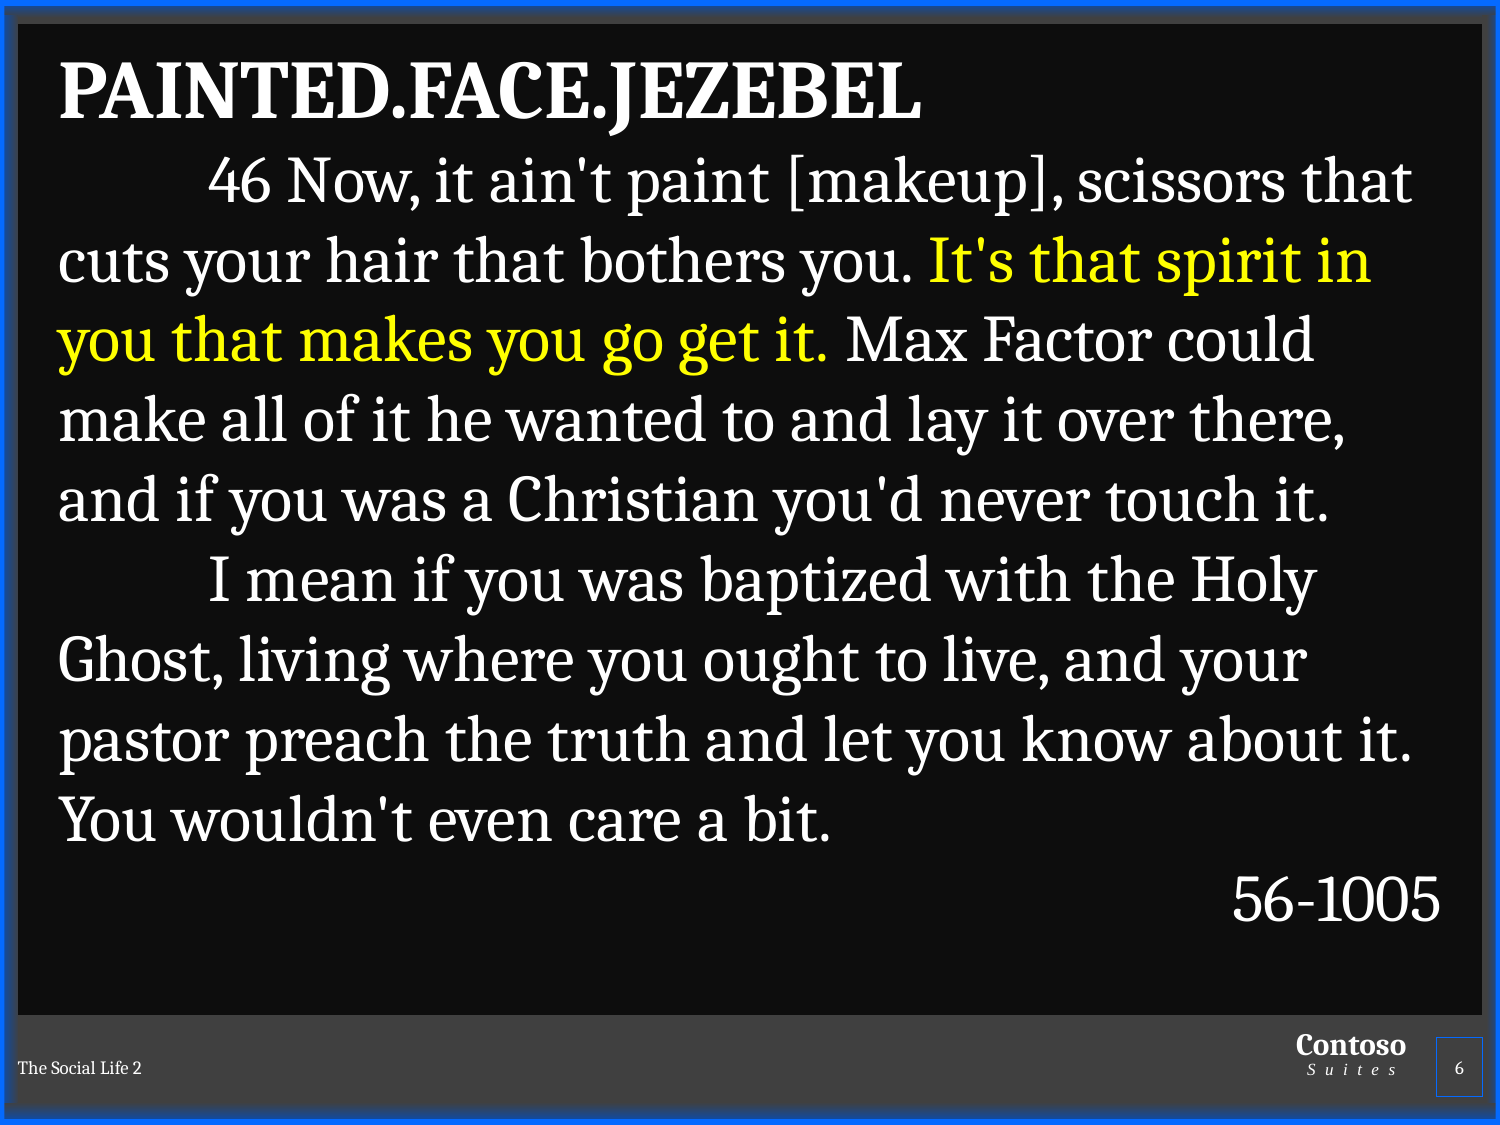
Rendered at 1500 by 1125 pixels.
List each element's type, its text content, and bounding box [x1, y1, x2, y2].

slide_number 6 [1436, 1037, 1483, 1097]
footer The Social Life 2 [17, 1037, 524, 1097]
text_box PAINTED.FACE.JEZEBEL 46 Now, it ain't paint [makeup], scissors that cuts your hair that bothers you. It's that spirit in you that makes you go get it. Max Factor could make all of it he wanted to and lay it over there, and if you was a Christian you'd never touch it. I mean if you was baptized with the Holy Ghost, living where you ought to live, and your pastor preach the truth and let you know about it. You wouldn't even care a bit. 56-1005 [43, 27, 1457, 943]
